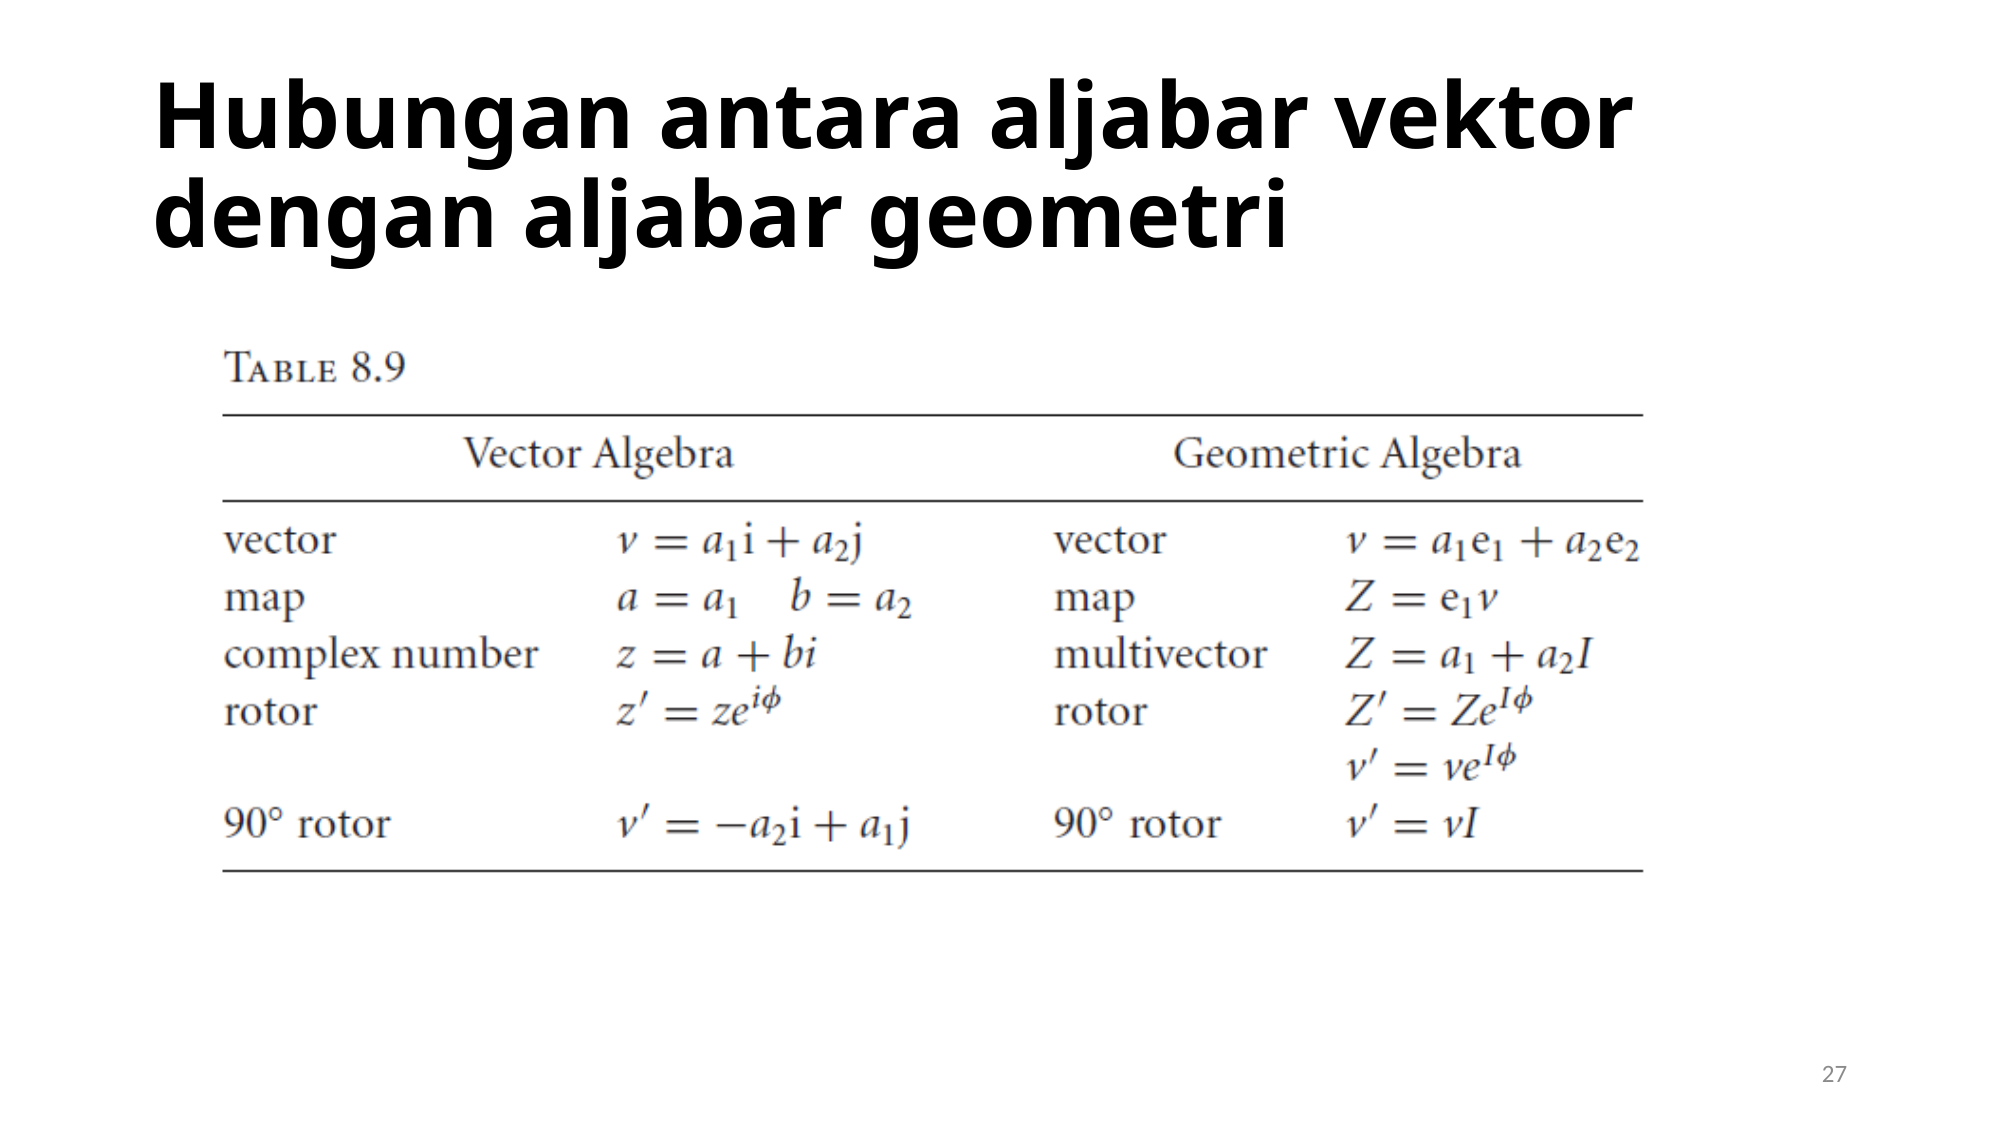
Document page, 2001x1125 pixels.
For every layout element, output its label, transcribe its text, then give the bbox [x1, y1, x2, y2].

picture [204, 327, 1689, 899]
slide_number 27 [1412, 1042, 1863, 1103]
title Hubungan antara aljabar vektor dengan aljabar geometri [137, 59, 1863, 278]
